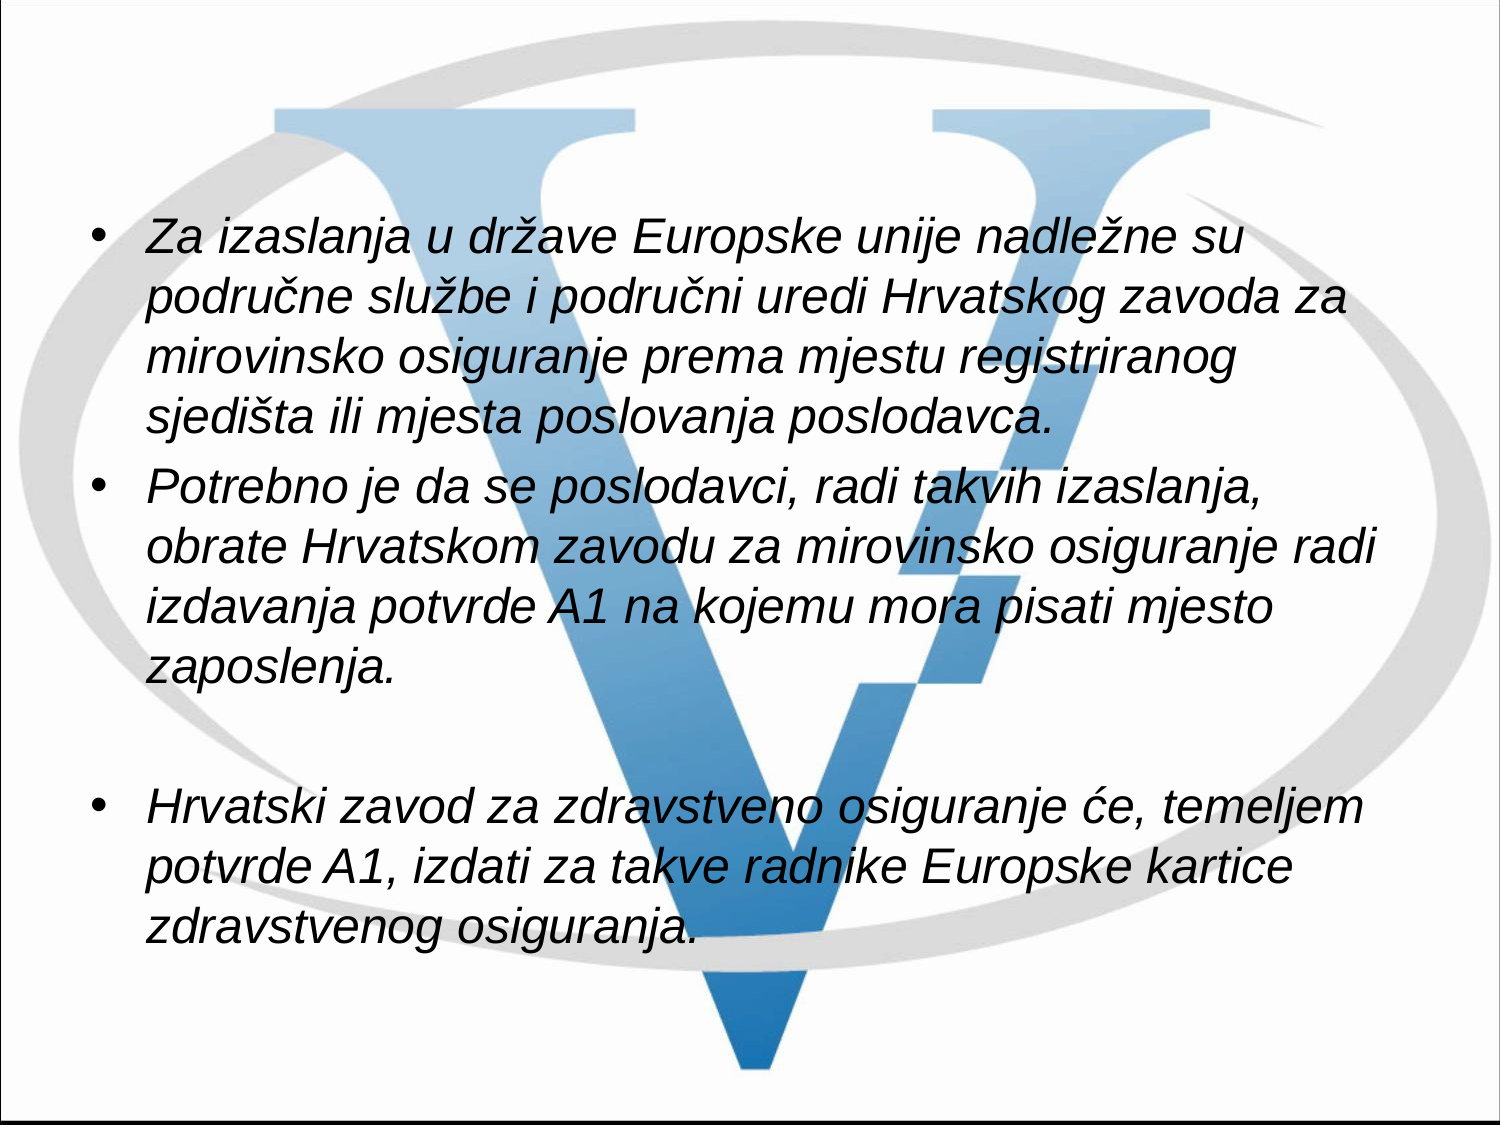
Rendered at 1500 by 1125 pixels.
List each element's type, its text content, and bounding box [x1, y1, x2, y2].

list Za izaslanja u države Europske unije nadležne su područne službe i područni uredi Hrvatskog zavoda za mirovinsko osiguranje prema mjestu registriranog sjedišta ili mjesta poslovanja poslodavca. Potrebno je da se poslodavci, radi takvih izaslanja, obrate Hrvatskom zavodu za mirovinsko osiguranje radi izdavanja potvrde A1 na kojemu mora pisati mjesto zaposlenja. Hrvatski zavod za zdravstveno osiguranje će, temeljem potvrde A1, izdati za takve radnike Europske kartice zdravstvenog osiguranja. [75, 196, 1425, 1005]
picture [0, 0, 1500, 1125]
